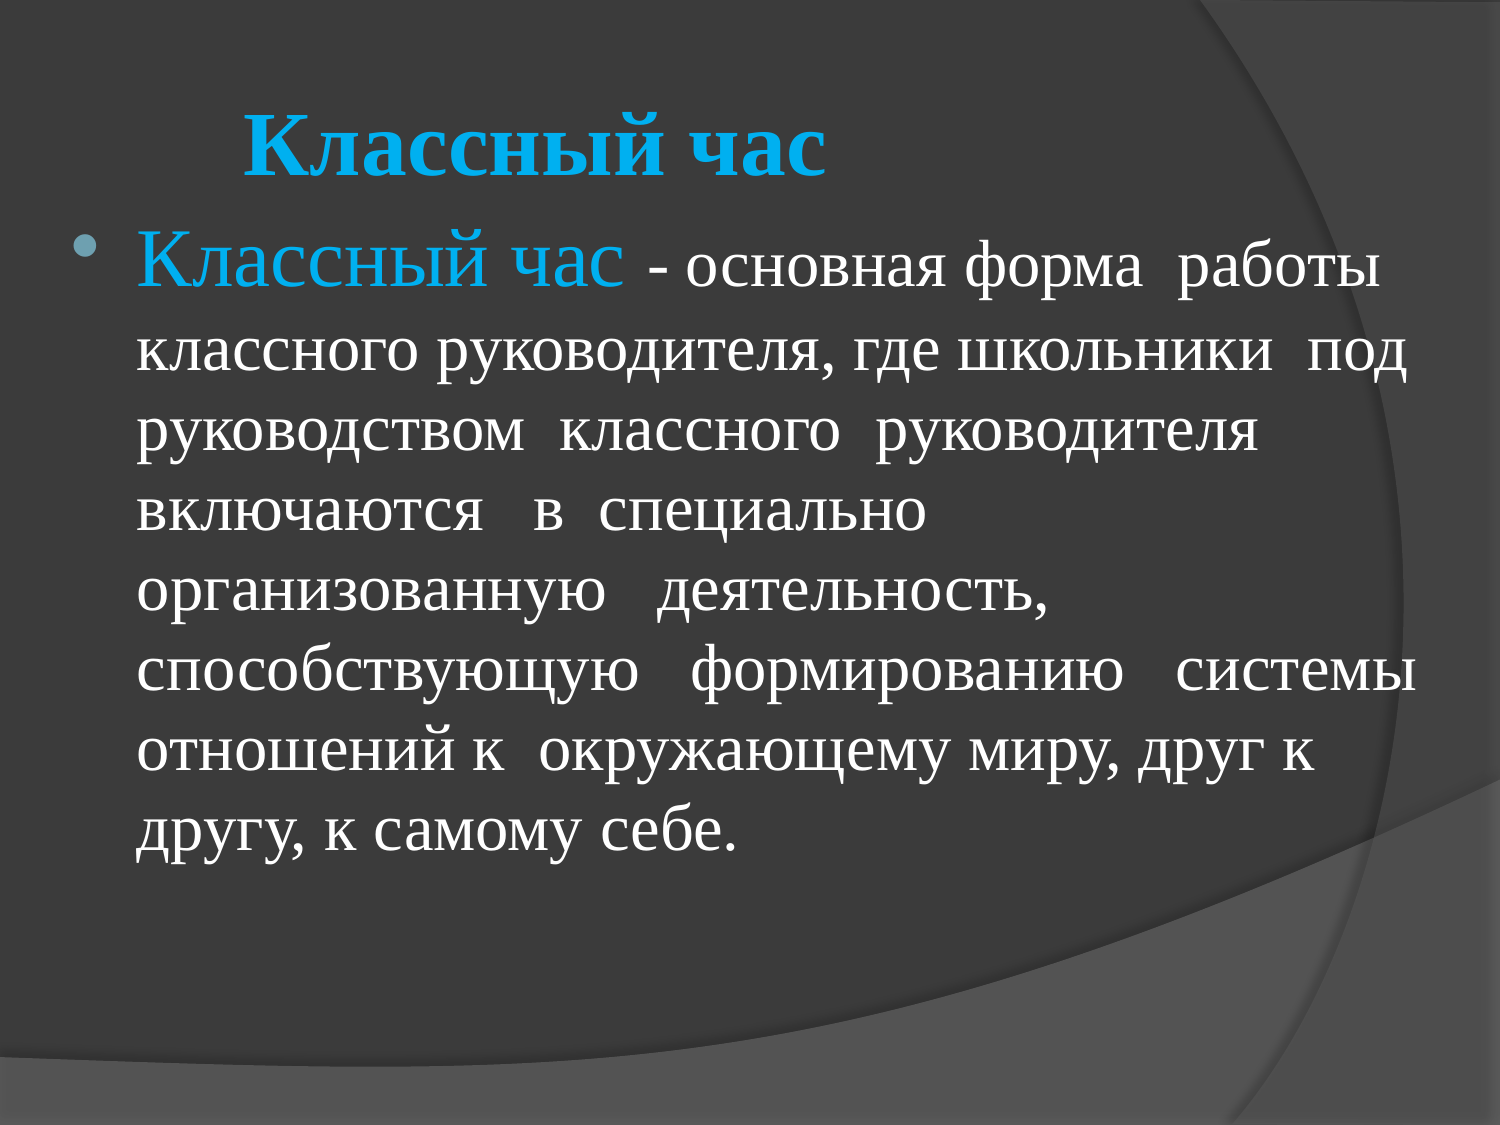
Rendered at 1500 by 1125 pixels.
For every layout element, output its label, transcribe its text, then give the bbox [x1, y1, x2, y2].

title Классный час [75, 45, 1300, 196]
list Классный час - основная форма работы классного руководителя, где школьники под руководством классного руководителя включаются в специально организованную деятельность, способствующую формированию системы отношений к окружающему миру, друг к другу, к самому себе. [53, 196, 1459, 1094]
